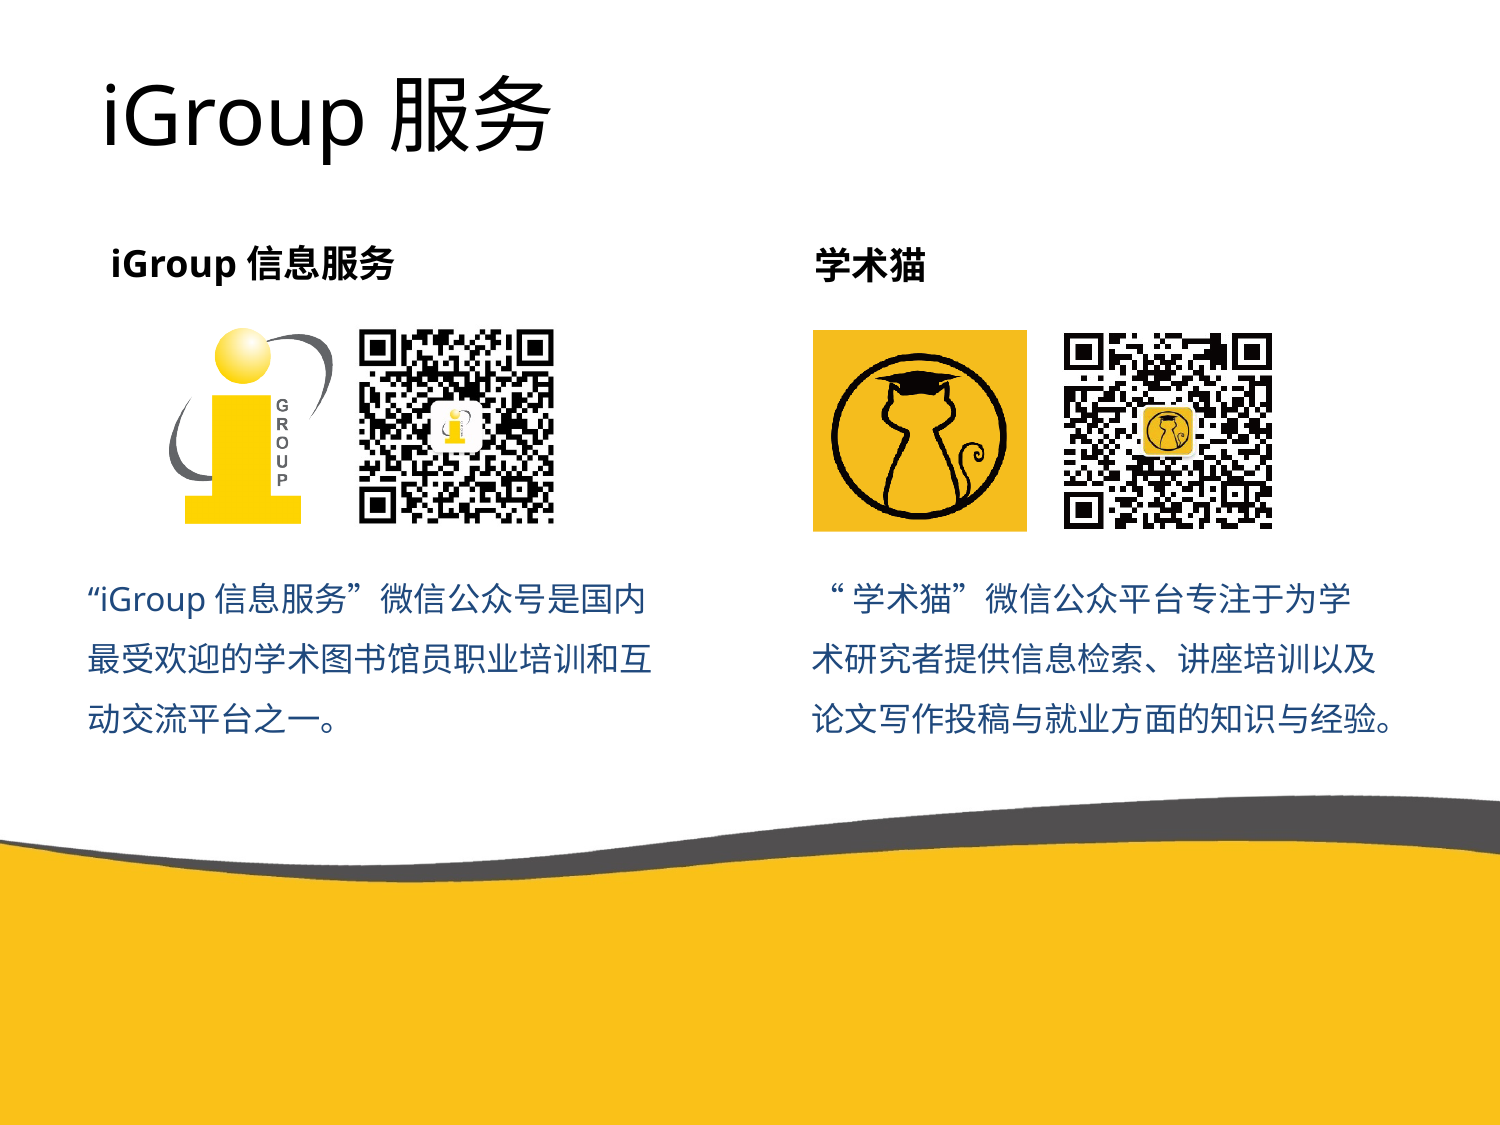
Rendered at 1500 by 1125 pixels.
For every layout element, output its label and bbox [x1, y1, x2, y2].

list [0, 0, 1500, 1125]
picture [1047, 317, 1288, 544]
picture [169, 328, 333, 525]
picture [342, 313, 569, 539]
picture [813, 329, 1027, 532]
